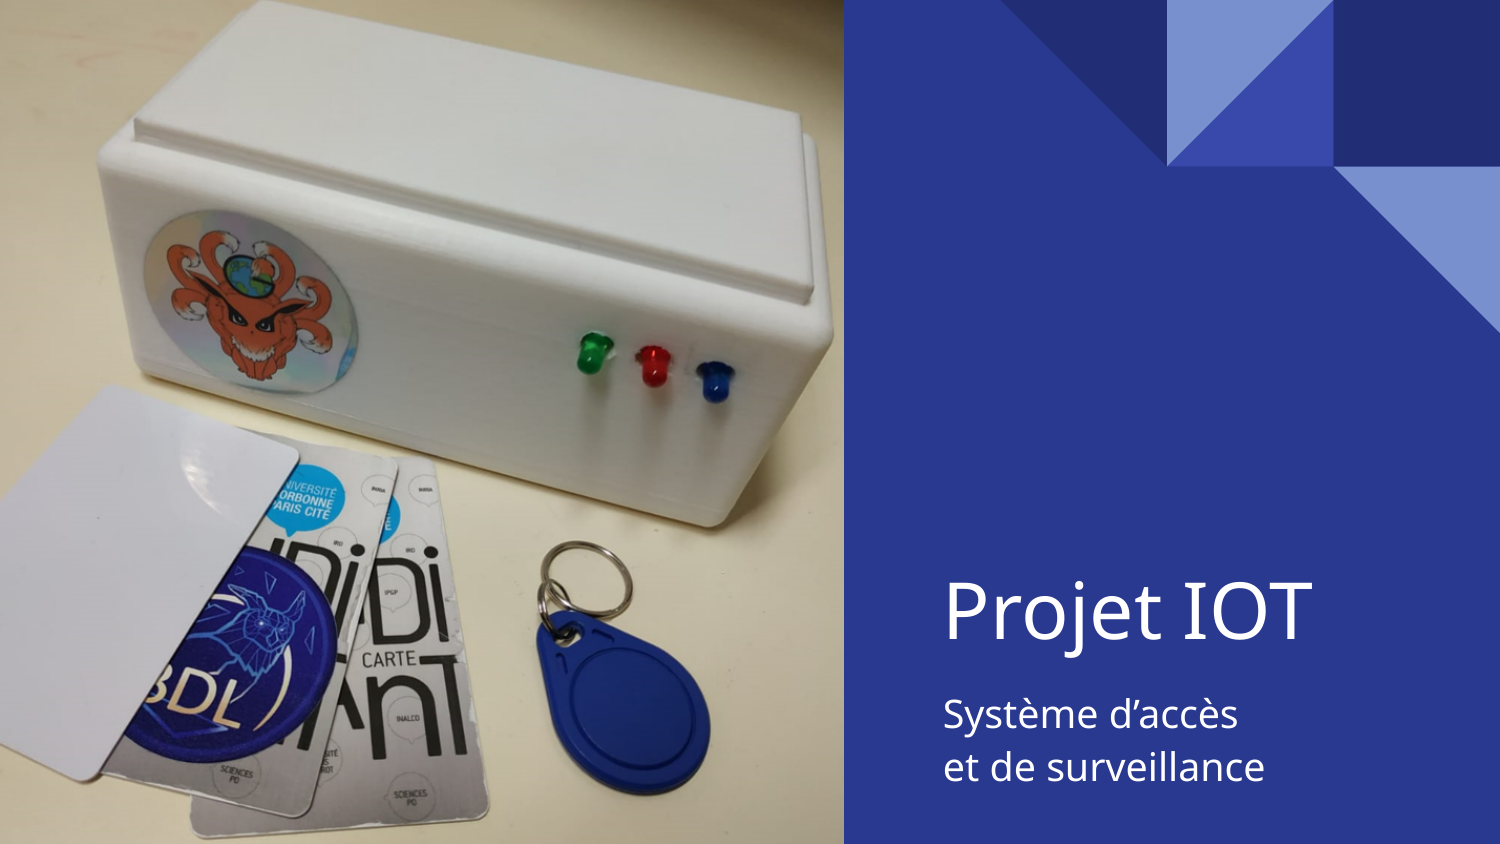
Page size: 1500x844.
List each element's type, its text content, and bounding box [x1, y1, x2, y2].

picture [0, 0, 844, 844]
subtitle Système d’accès et de surveillance [927, 671, 1500, 809]
title Projet IOT [927, 540, 1446, 671]
